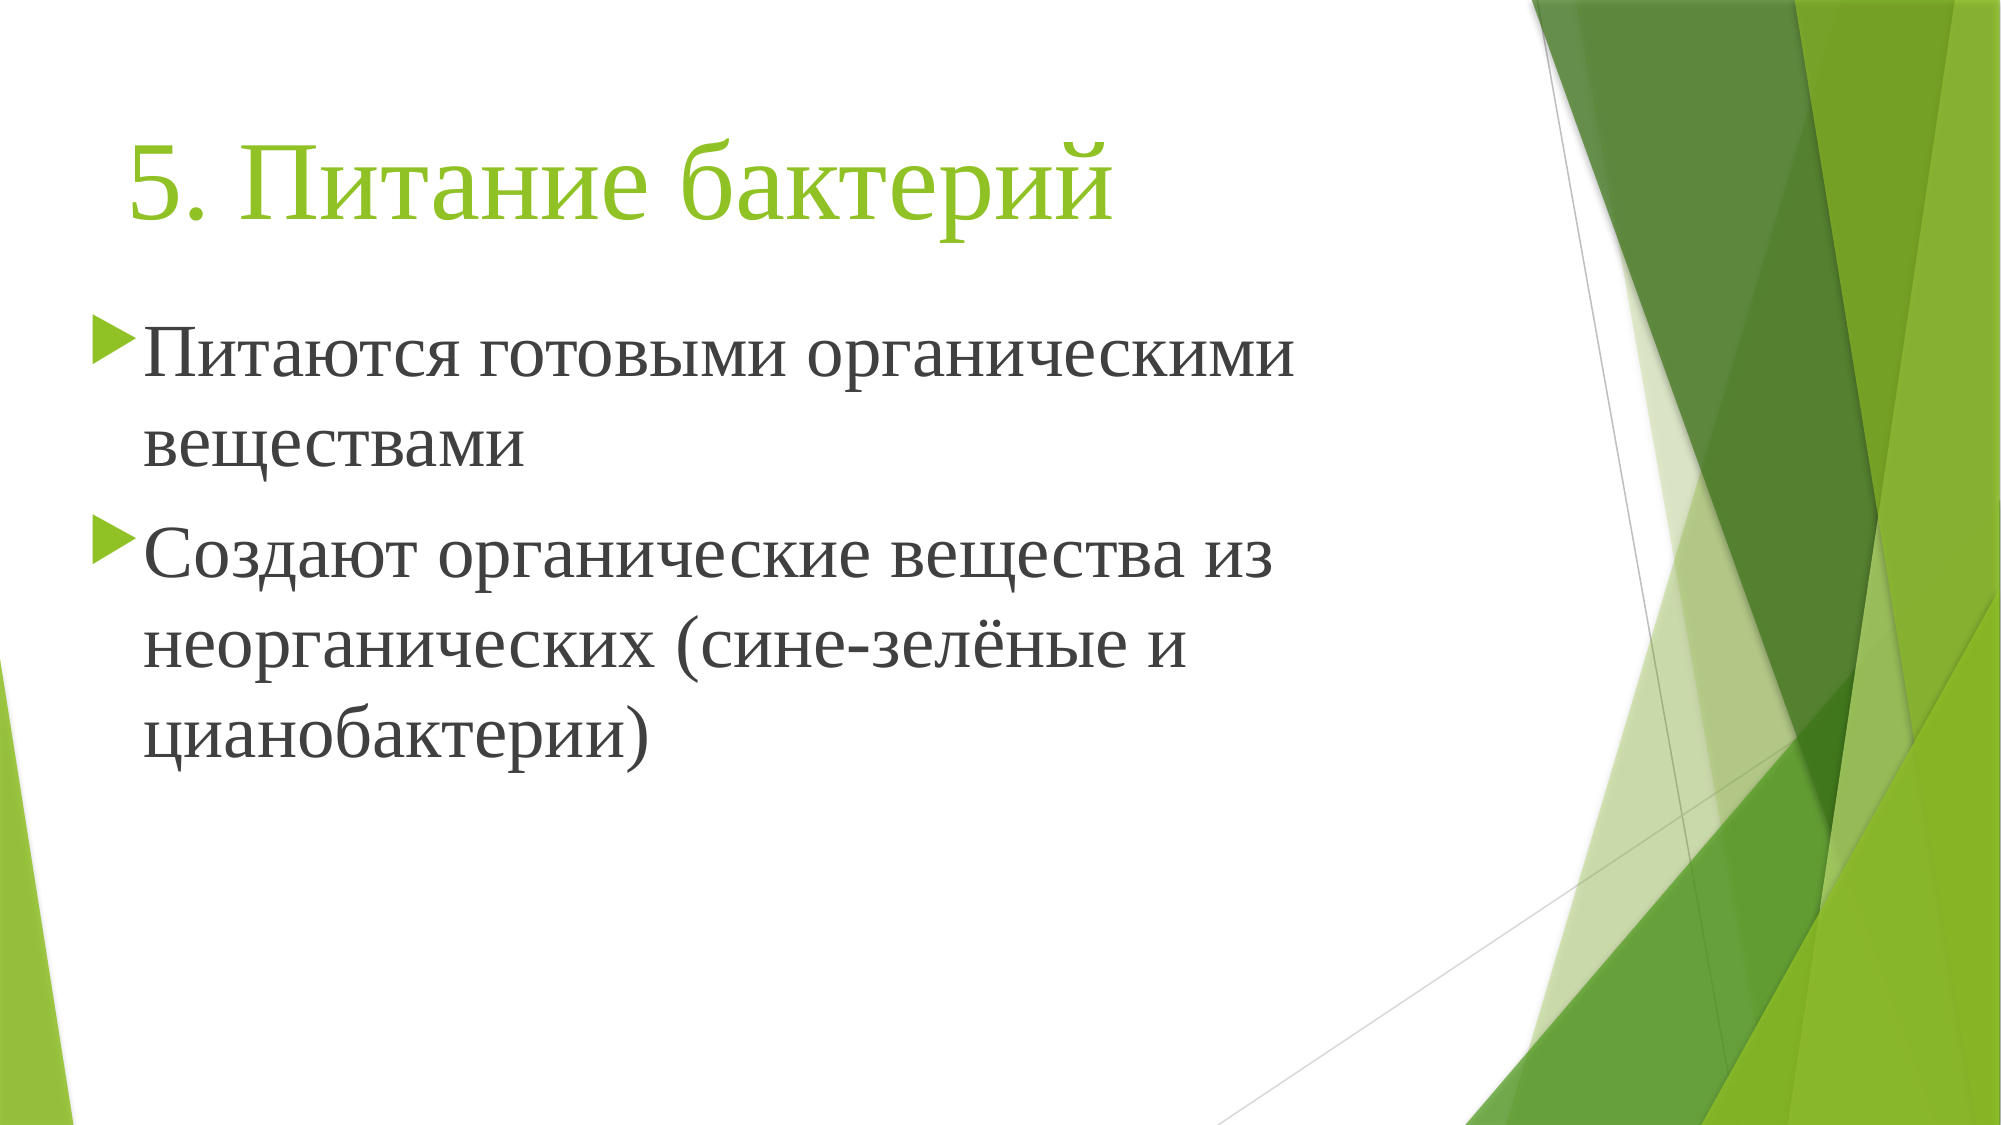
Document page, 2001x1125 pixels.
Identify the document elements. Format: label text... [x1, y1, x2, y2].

list Питаются готовыми органическими веществами Создают органические вещества из неорганических (сине-зелёные и цианобактерии) [72, 294, 1483, 902]
title 5. Питание бактерий [111, 99, 1522, 317]
